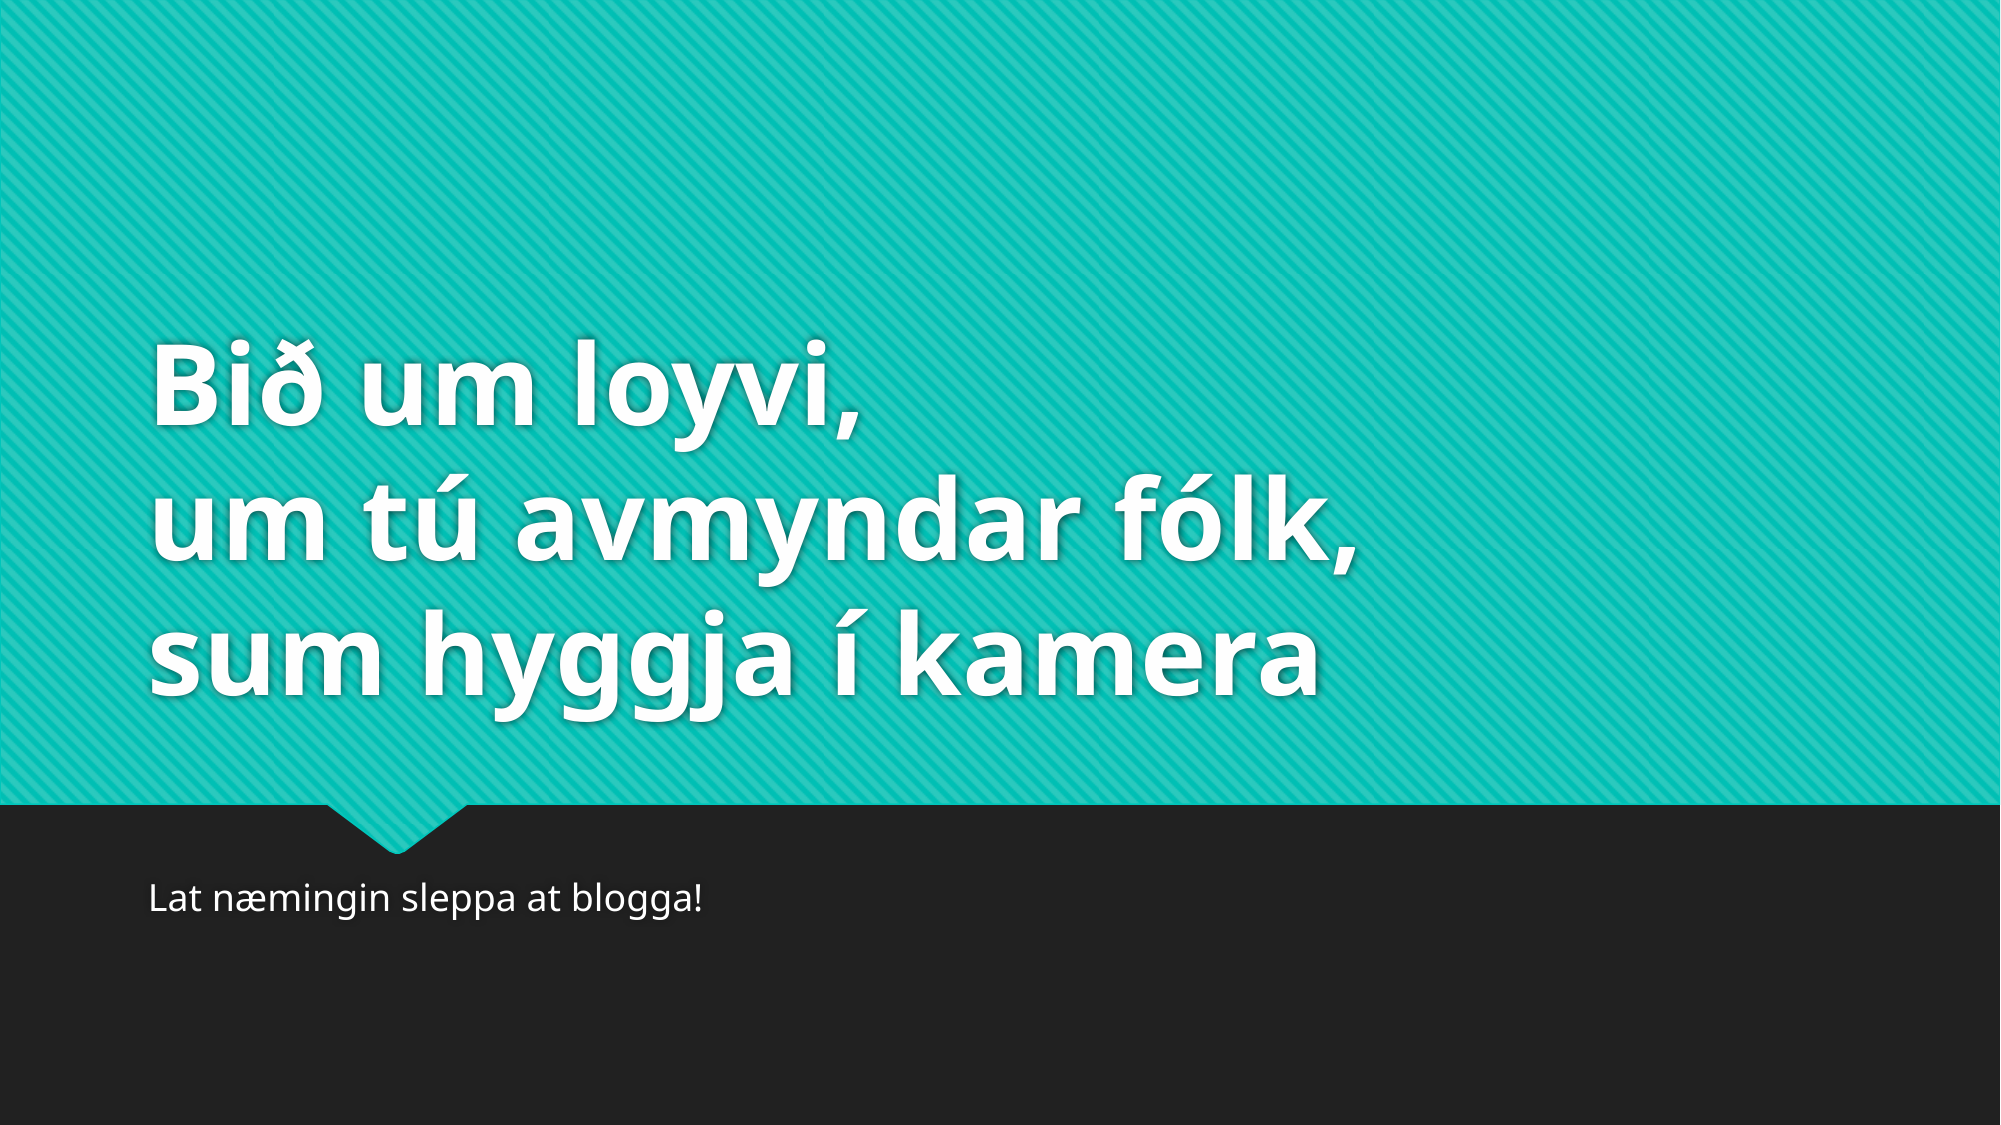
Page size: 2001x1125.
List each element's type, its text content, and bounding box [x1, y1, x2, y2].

title Bið um loyvi, um tú avmyndar fólk, sum hyggja í kamera [132, 237, 1868, 726]
subtitle Lat næmingin sleppa at blogga! [132, 866, 1868, 938]
